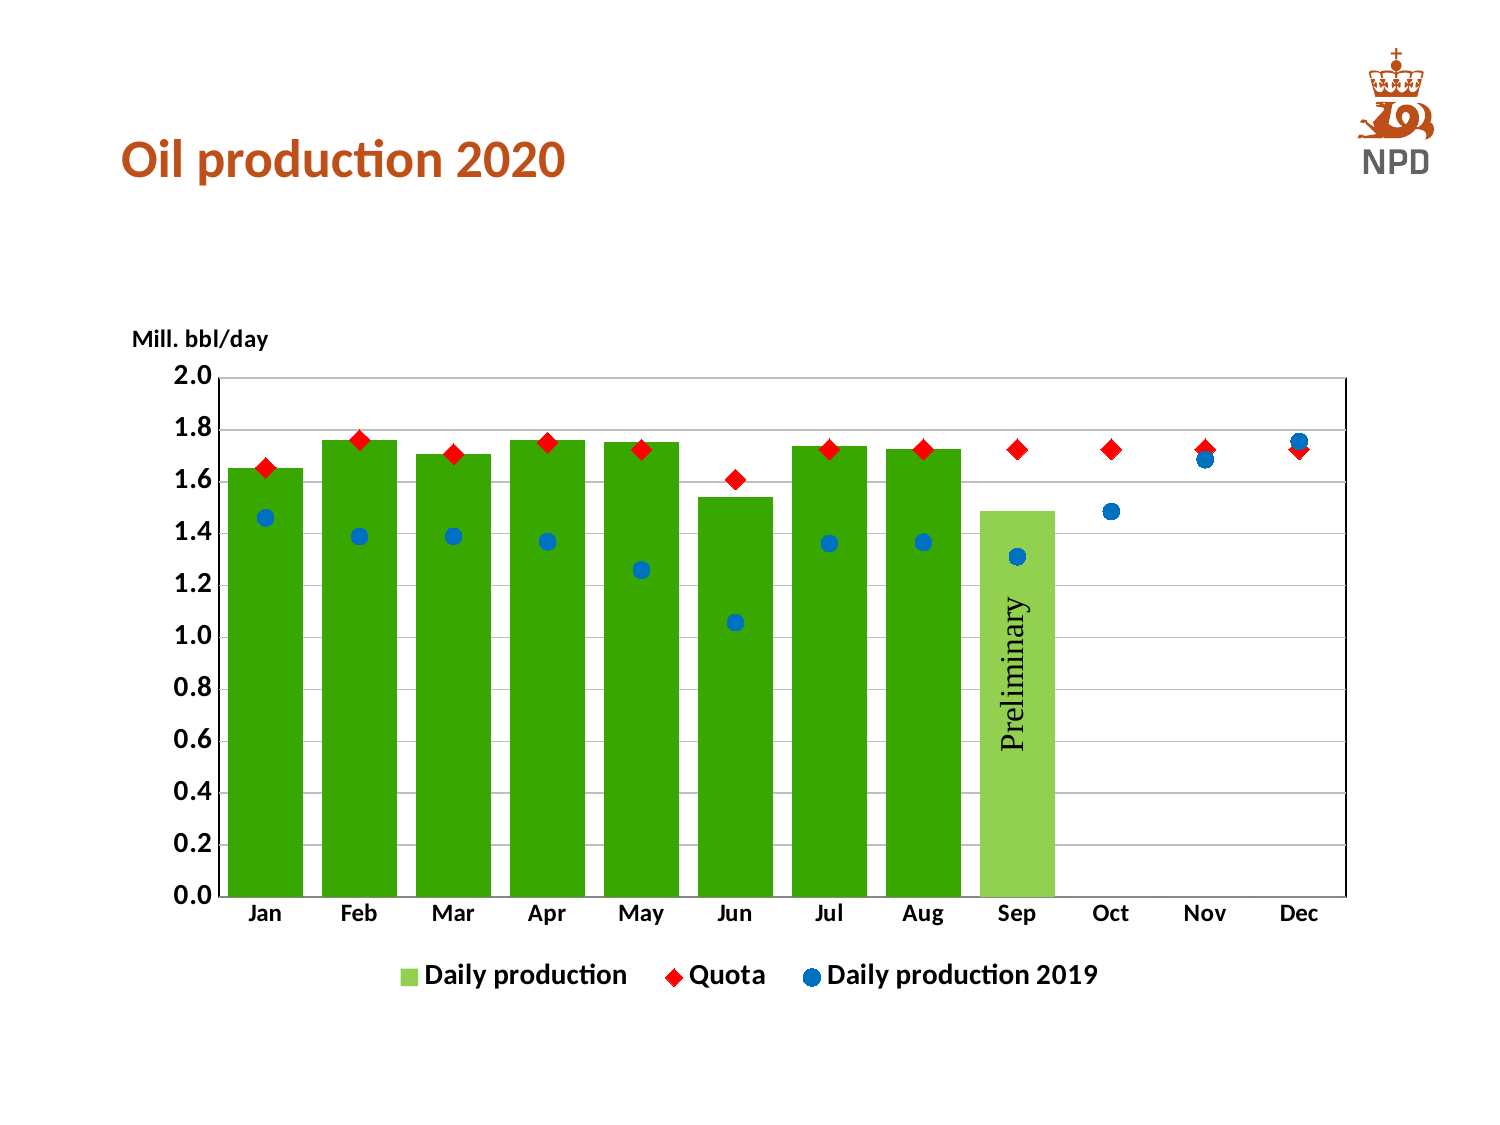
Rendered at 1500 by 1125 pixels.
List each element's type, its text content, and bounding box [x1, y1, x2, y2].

picture [1398, 48, 1434, 174]
title Oil production 2020 [106, 48, 1398, 197]
chart [104, 266, 1396, 1019]
